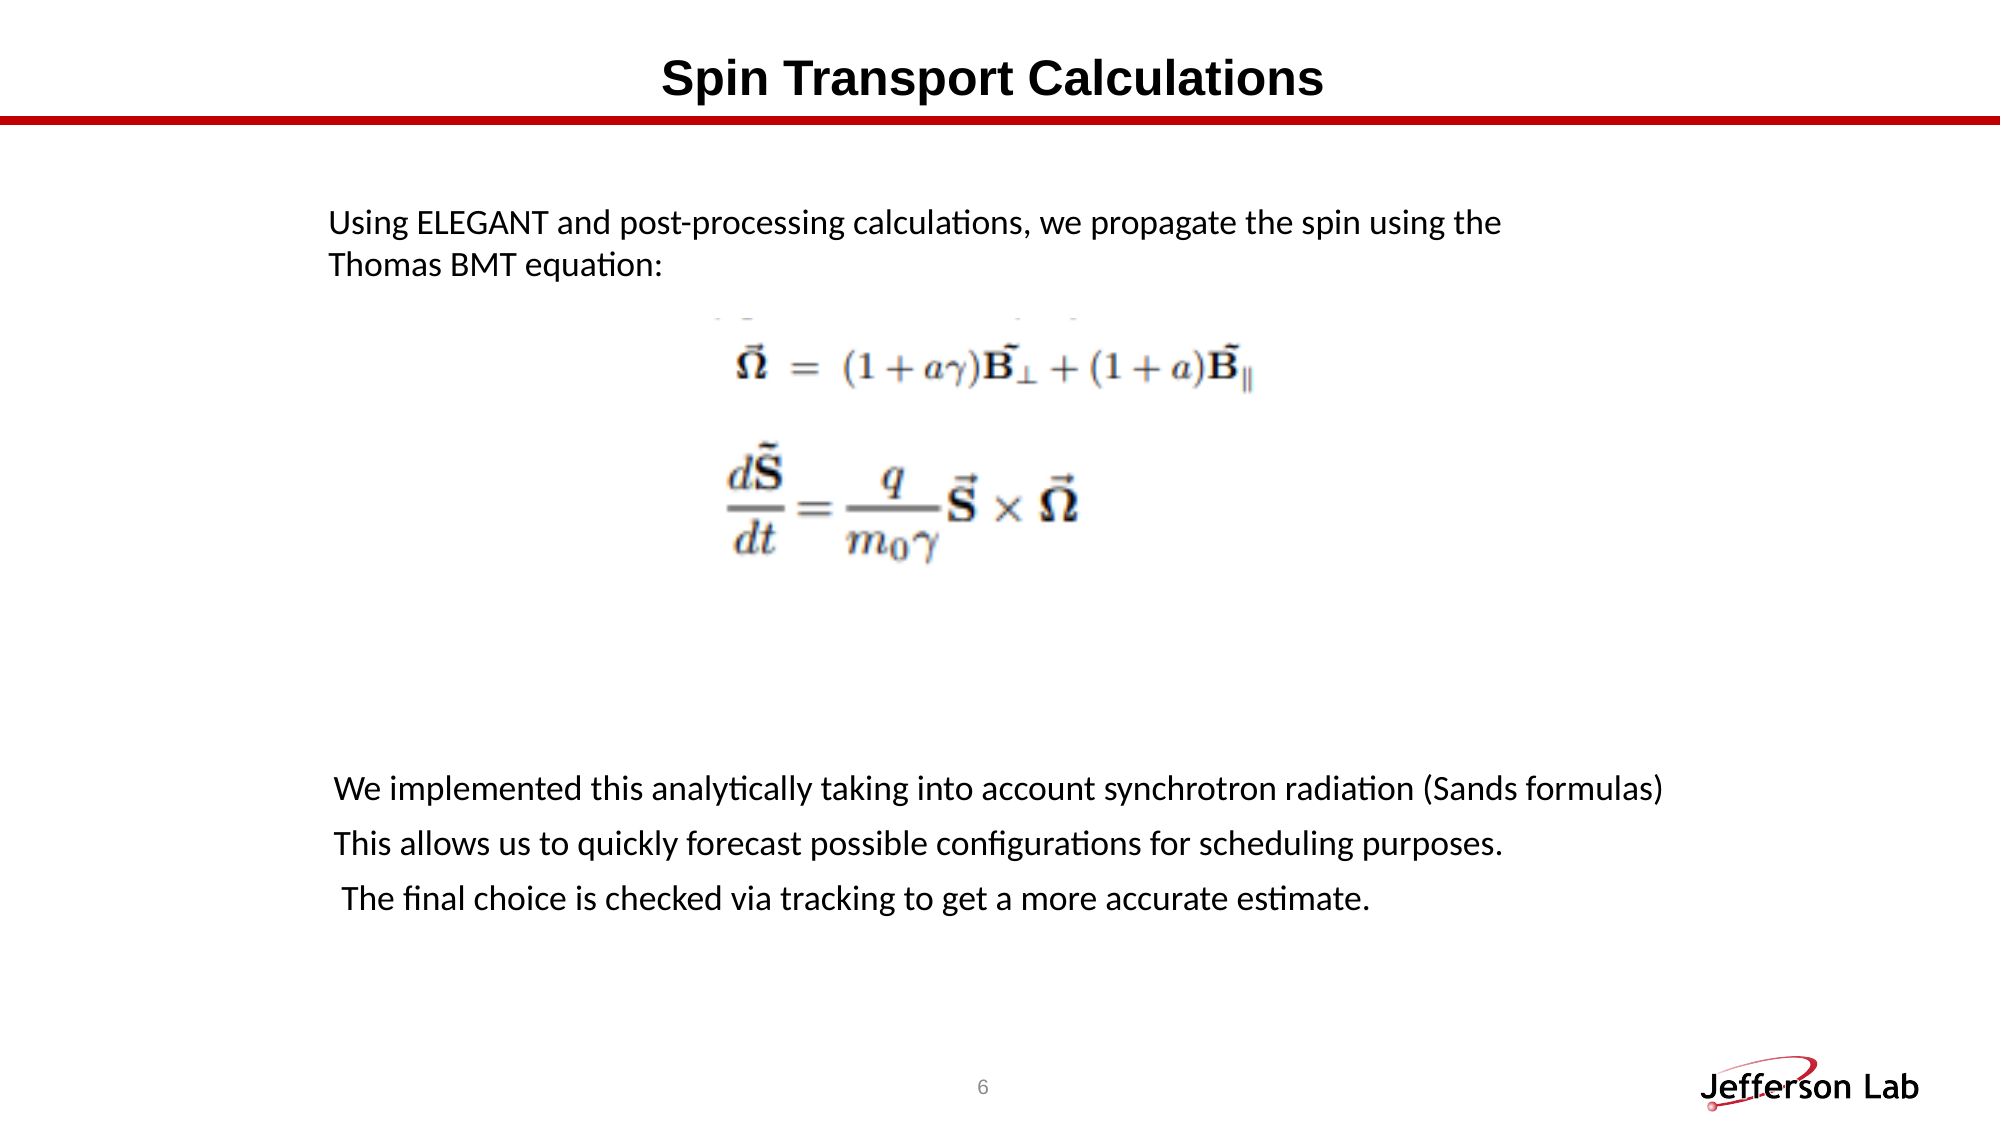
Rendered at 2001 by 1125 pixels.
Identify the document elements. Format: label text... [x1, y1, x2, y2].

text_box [602, 318, 1290, 574]
text_box We implemented this analytically taking into account synchrotron radiation (Sands formulas) This allows us to quickly forecast possible configurations for scheduling purposes. The final choice is checked via tracking to get a more accurate estimate. [318, 646, 1682, 925]
title Spin Transport Calculations [67, 39, 1919, 120]
text_box Using ELEGANT and post-processing calculations, we propagate the spin using the Thomas BMT equation: [313, 191, 1527, 292]
picture [1698, 1047, 1933, 1124]
slide_number 6 [924, 1060, 1042, 1111]
